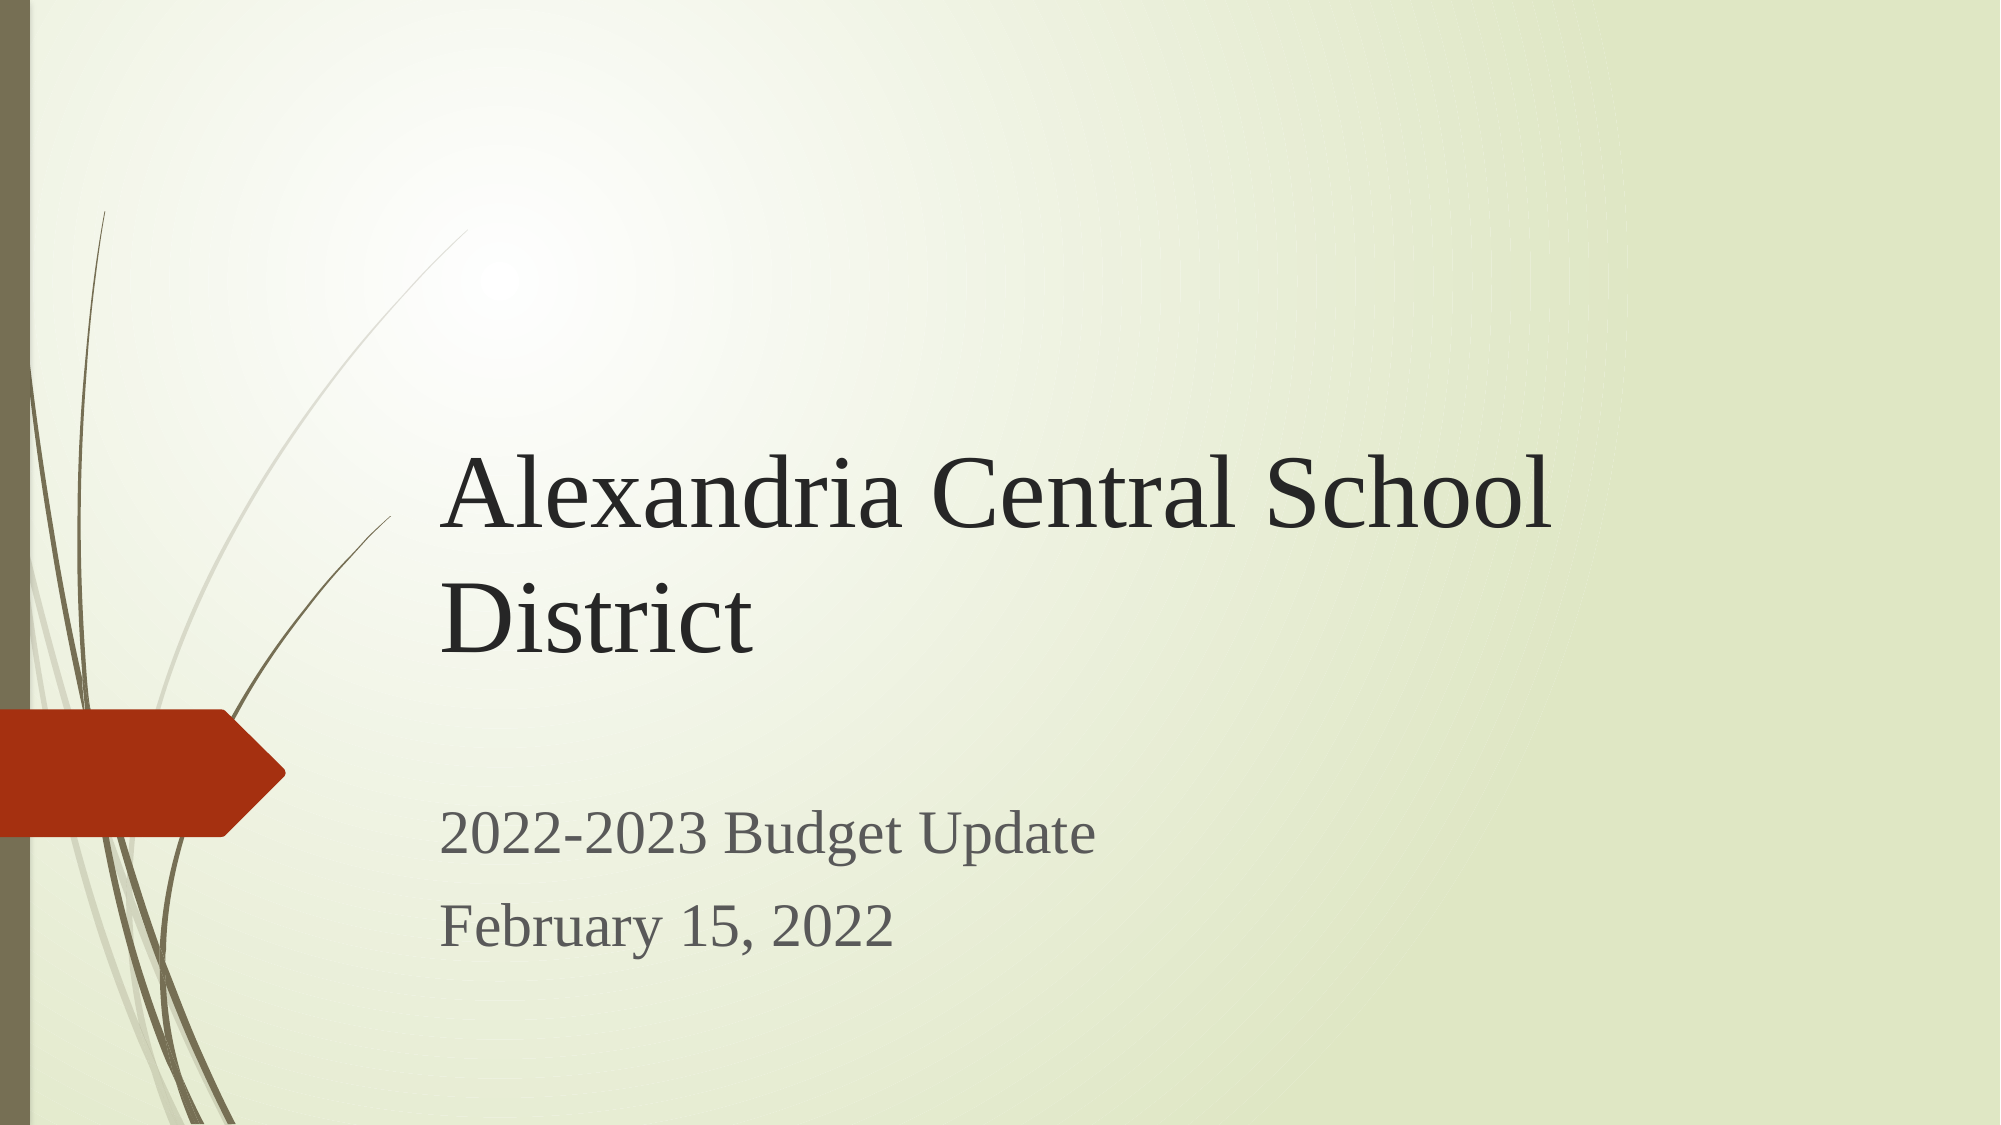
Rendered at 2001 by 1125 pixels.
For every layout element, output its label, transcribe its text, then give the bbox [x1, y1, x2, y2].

subtitle 2022-2023 Budget Update February 15, 2022 [424, 783, 1888, 969]
title Alexandria Central School District [424, 412, 1888, 783]
